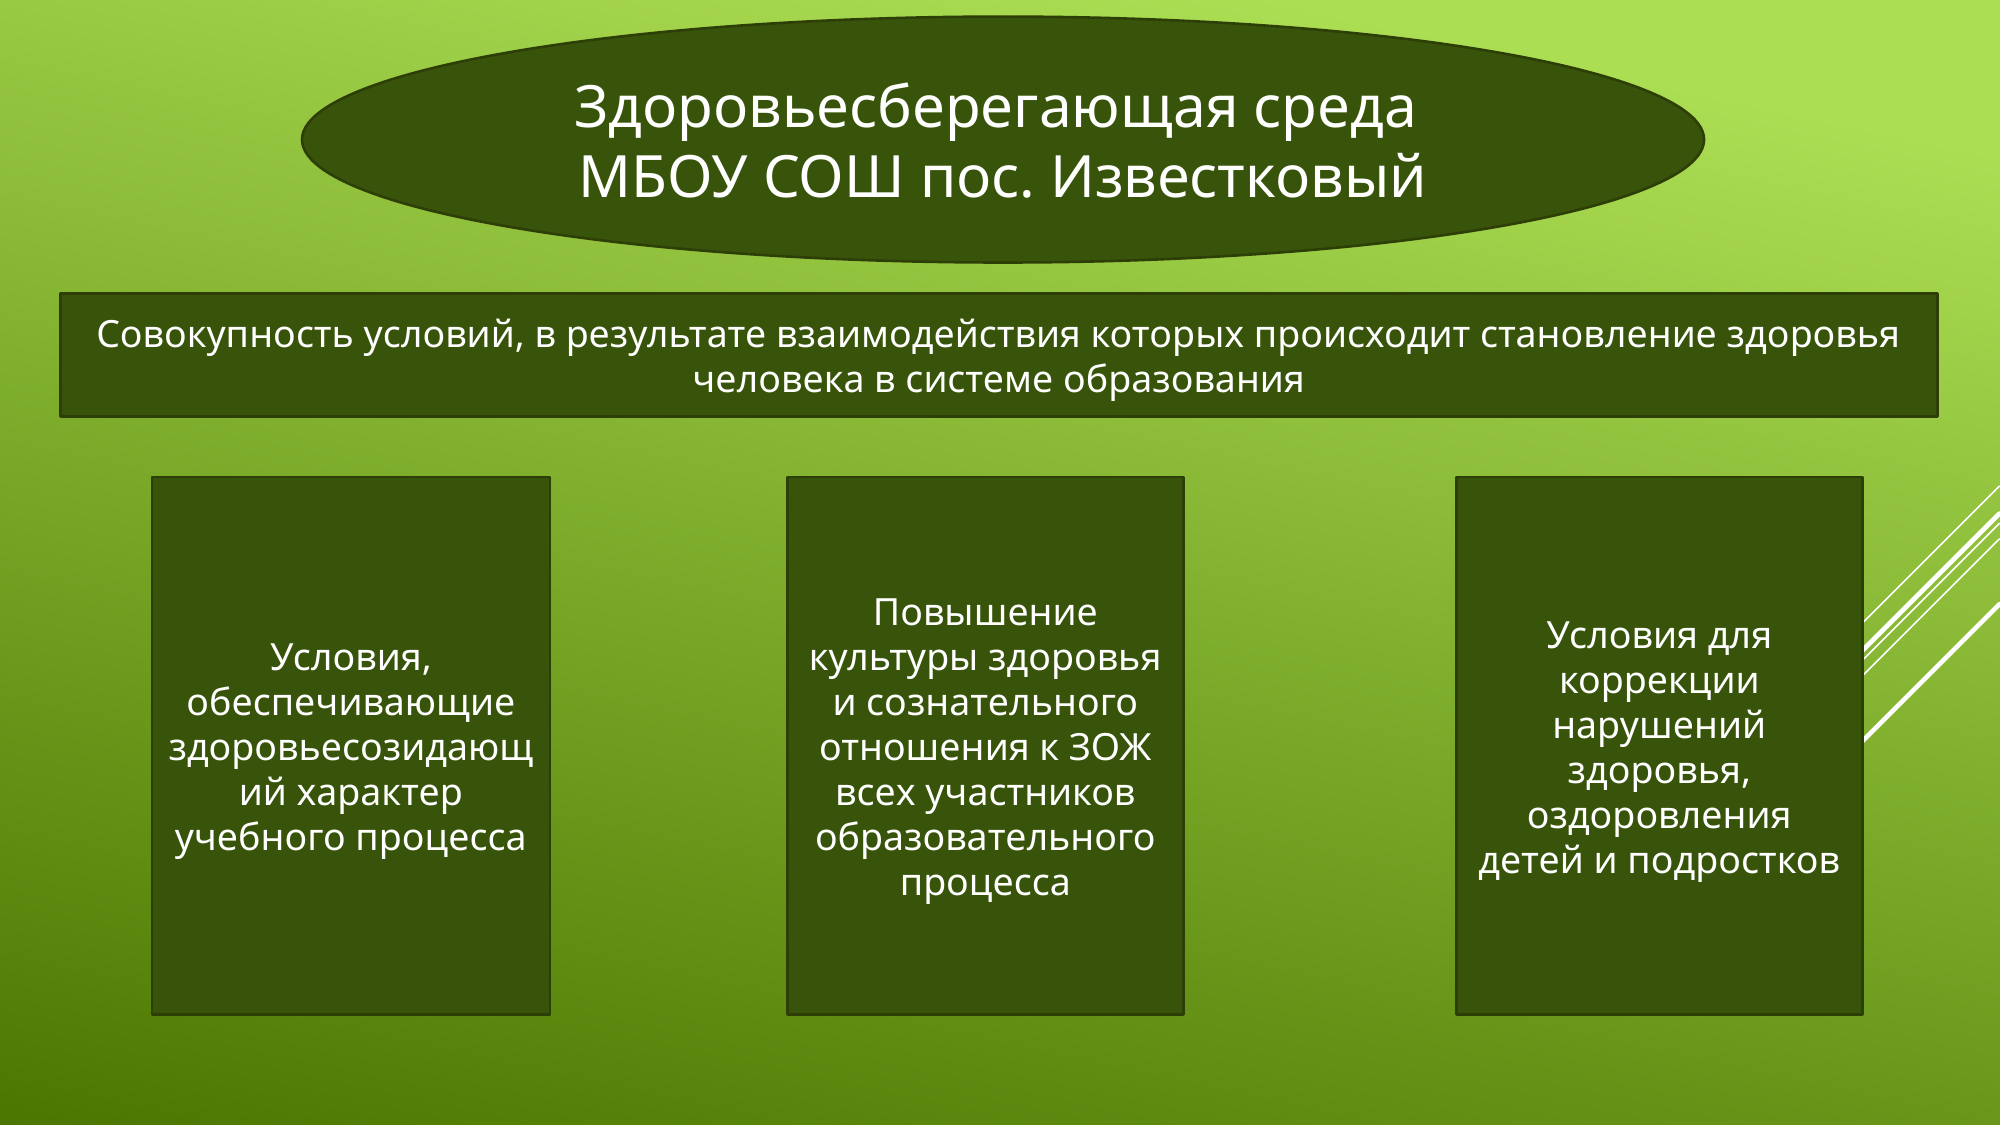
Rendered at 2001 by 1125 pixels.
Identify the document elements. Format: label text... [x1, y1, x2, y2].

text_box Условия, обеспечивающие здоровьесозидающий характер учебного процесса [151, 476, 551, 1016]
text_box Условия для коррекции нарушений здоровья, оздоровления детей и подростков [1455, 476, 1864, 1016]
text_box Здоровьесберегающая среда МБОУ СОШ пос. Известковый [300, 15, 1706, 264]
text_box Повышение культуры здоровья и сознательного отношения к ЗОЖ всех участников образовательного процесса [786, 476, 1185, 1016]
text_box Совокупность условий, в результате взаимодействия которых происходит становление здоровья человека в системе образования [59, 292, 1939, 418]
